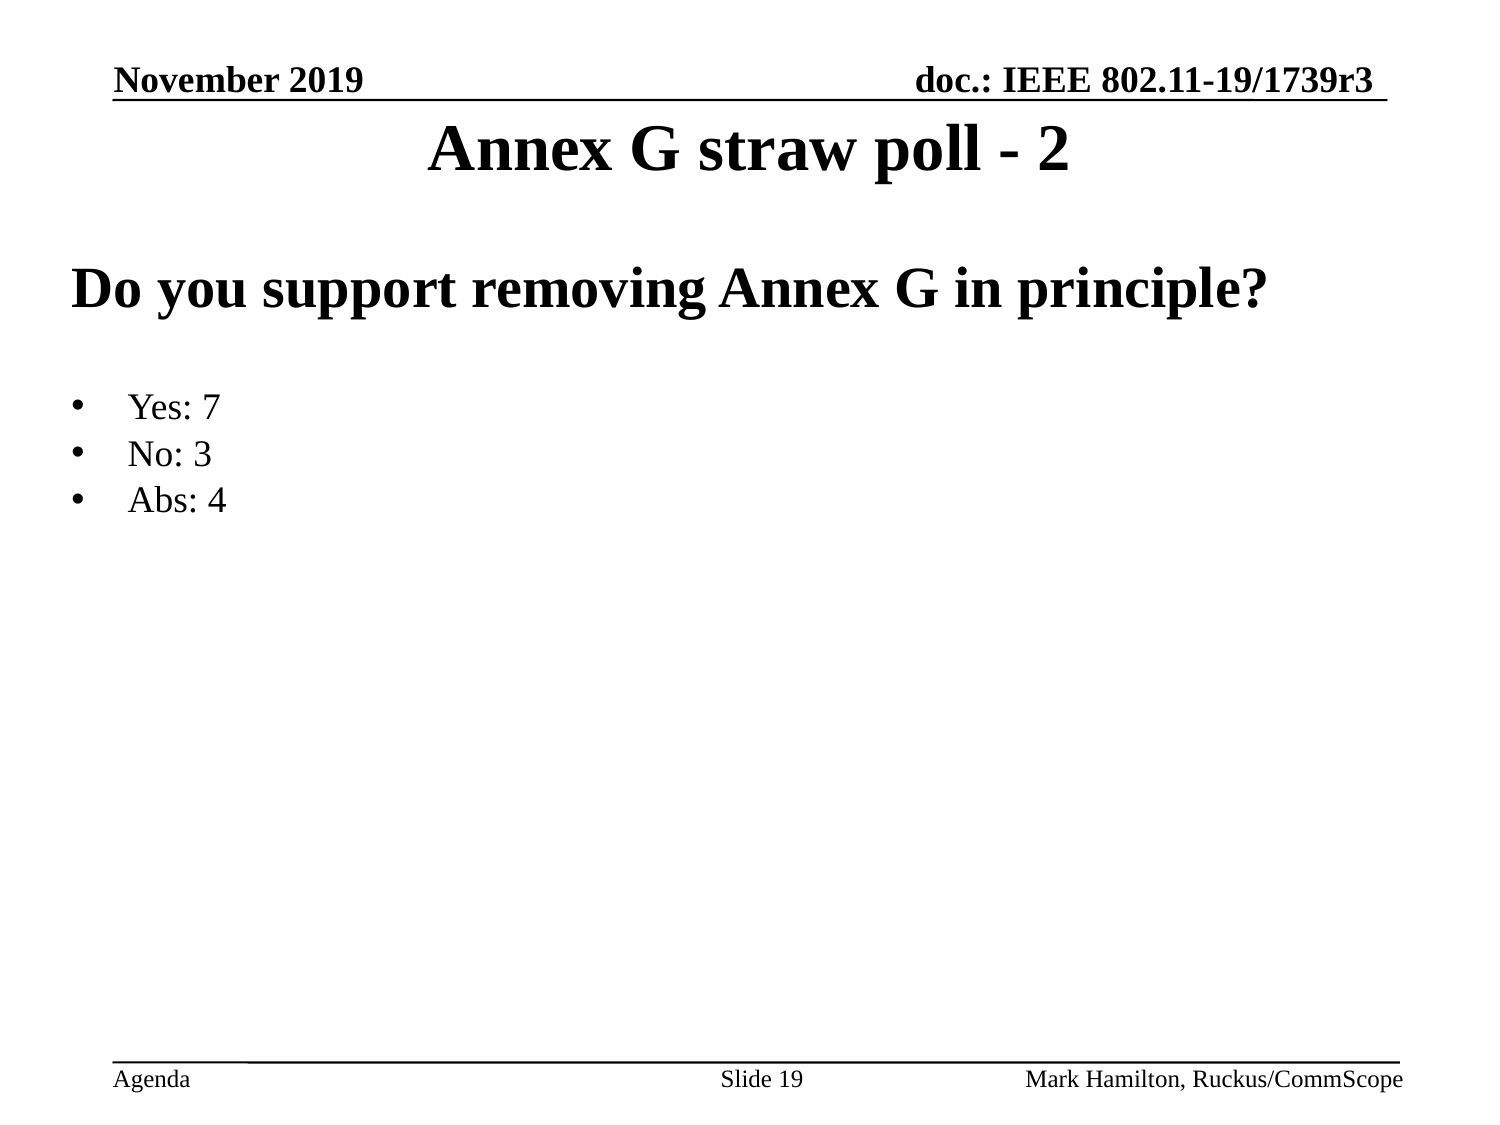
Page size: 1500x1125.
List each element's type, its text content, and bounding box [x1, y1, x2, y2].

title Annex G straw poll - 2 [112, 99, 1388, 188]
list Do you support removing Annex G in principle? Yes: 7 No: 3 Abs: 4 [56, 249, 1444, 988]
